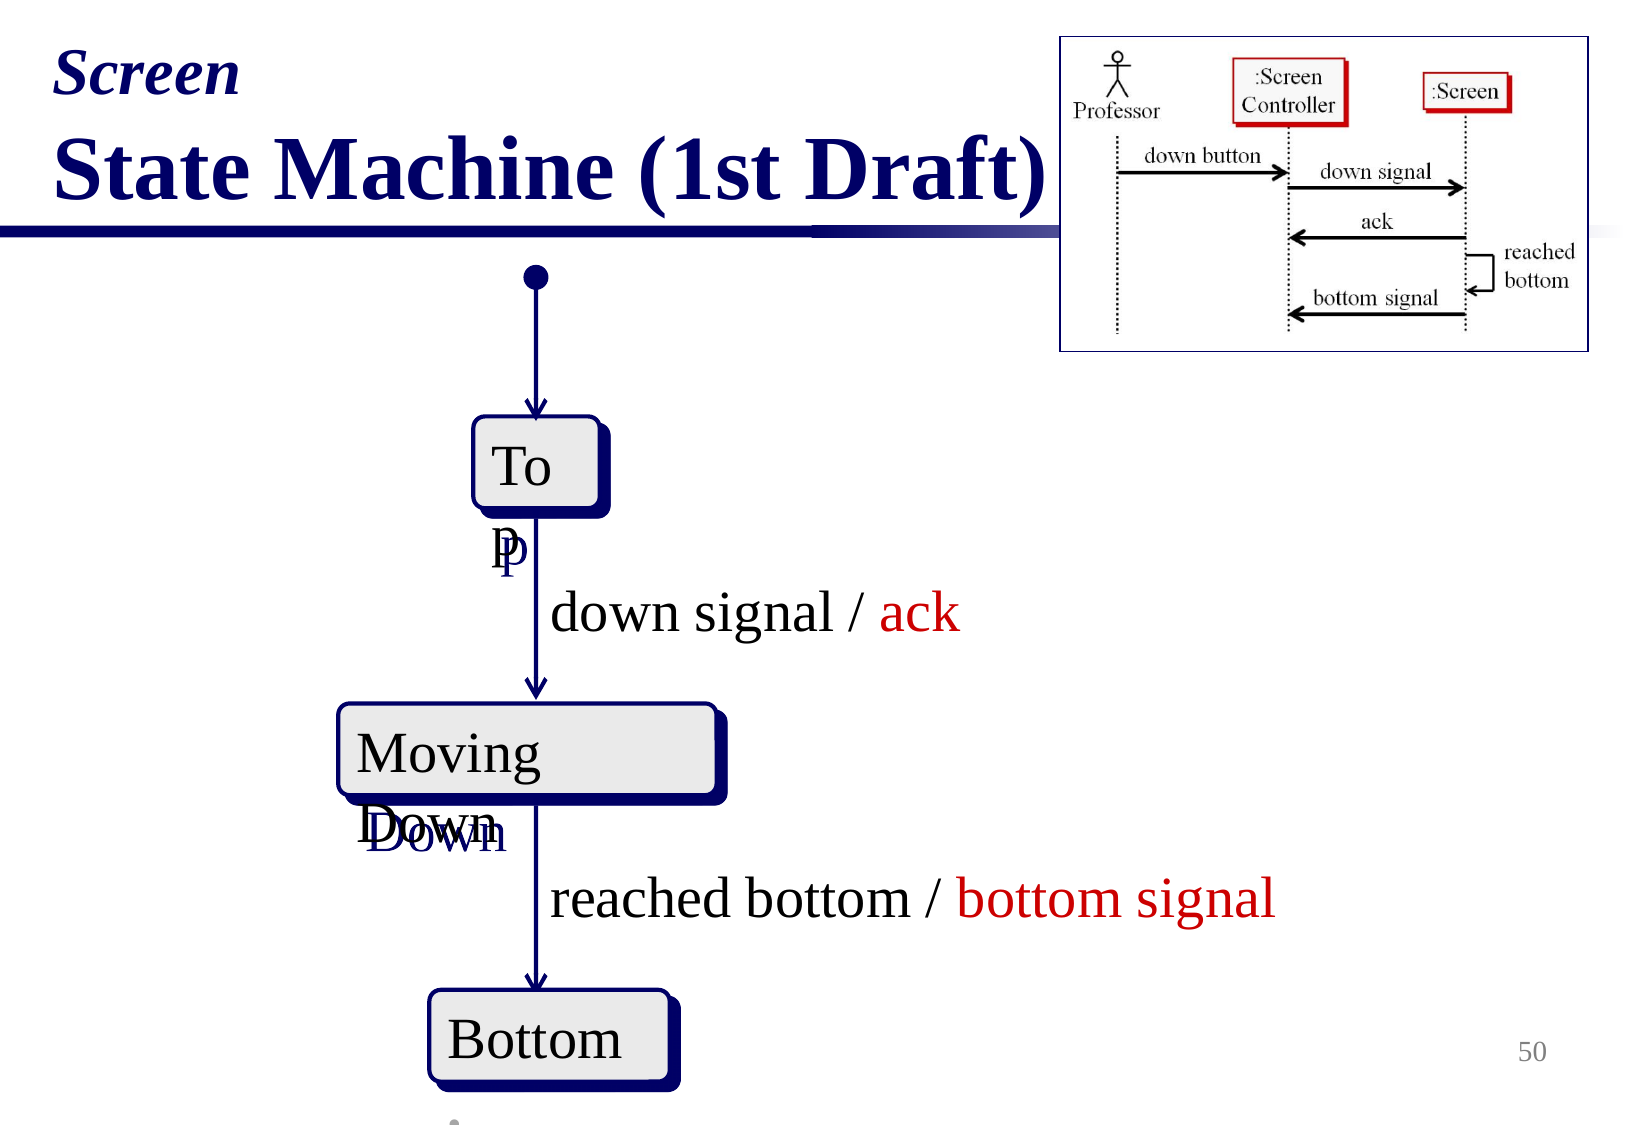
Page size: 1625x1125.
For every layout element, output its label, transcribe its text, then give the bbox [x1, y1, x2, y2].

picture [1060, 37, 1588, 351]
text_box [428, 770, 1292, 1083]
text_box [0, 226, 1625, 1125]
title Screen State Machine (1st Draft) [36, 43, 1055, 226]
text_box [335, 470, 976, 799]
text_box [469, 266, 604, 512]
